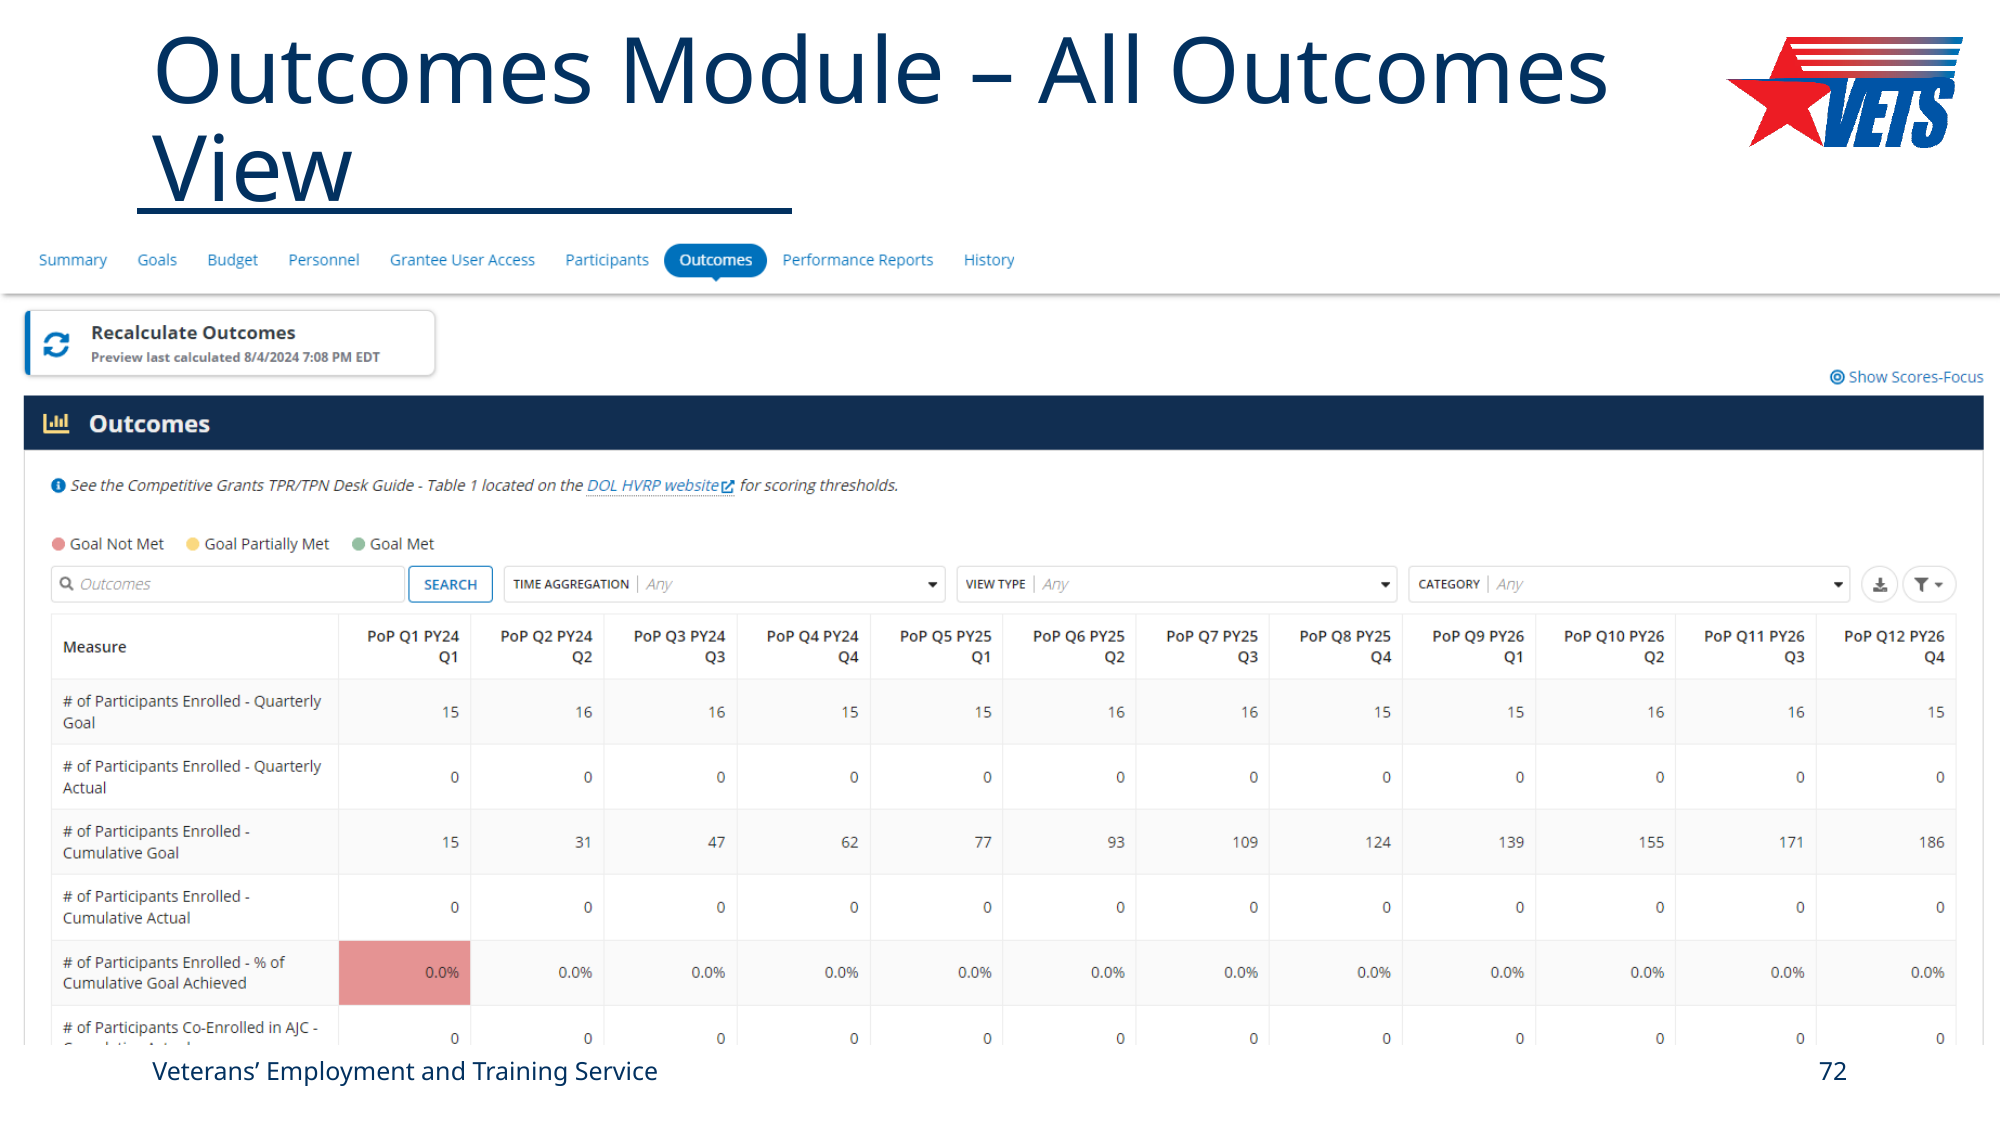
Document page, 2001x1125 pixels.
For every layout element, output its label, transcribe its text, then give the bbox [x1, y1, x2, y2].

footer Veterans’ Employment and Training Service [137, 1045, 1338, 1103]
slide_number 72 [1762, 1045, 1863, 1103]
picture [1727, 37, 1963, 148]
picture [0, 234, 2000, 1045]
title Outcomes Module – All Outcomes View [137, 14, 1727, 232]
